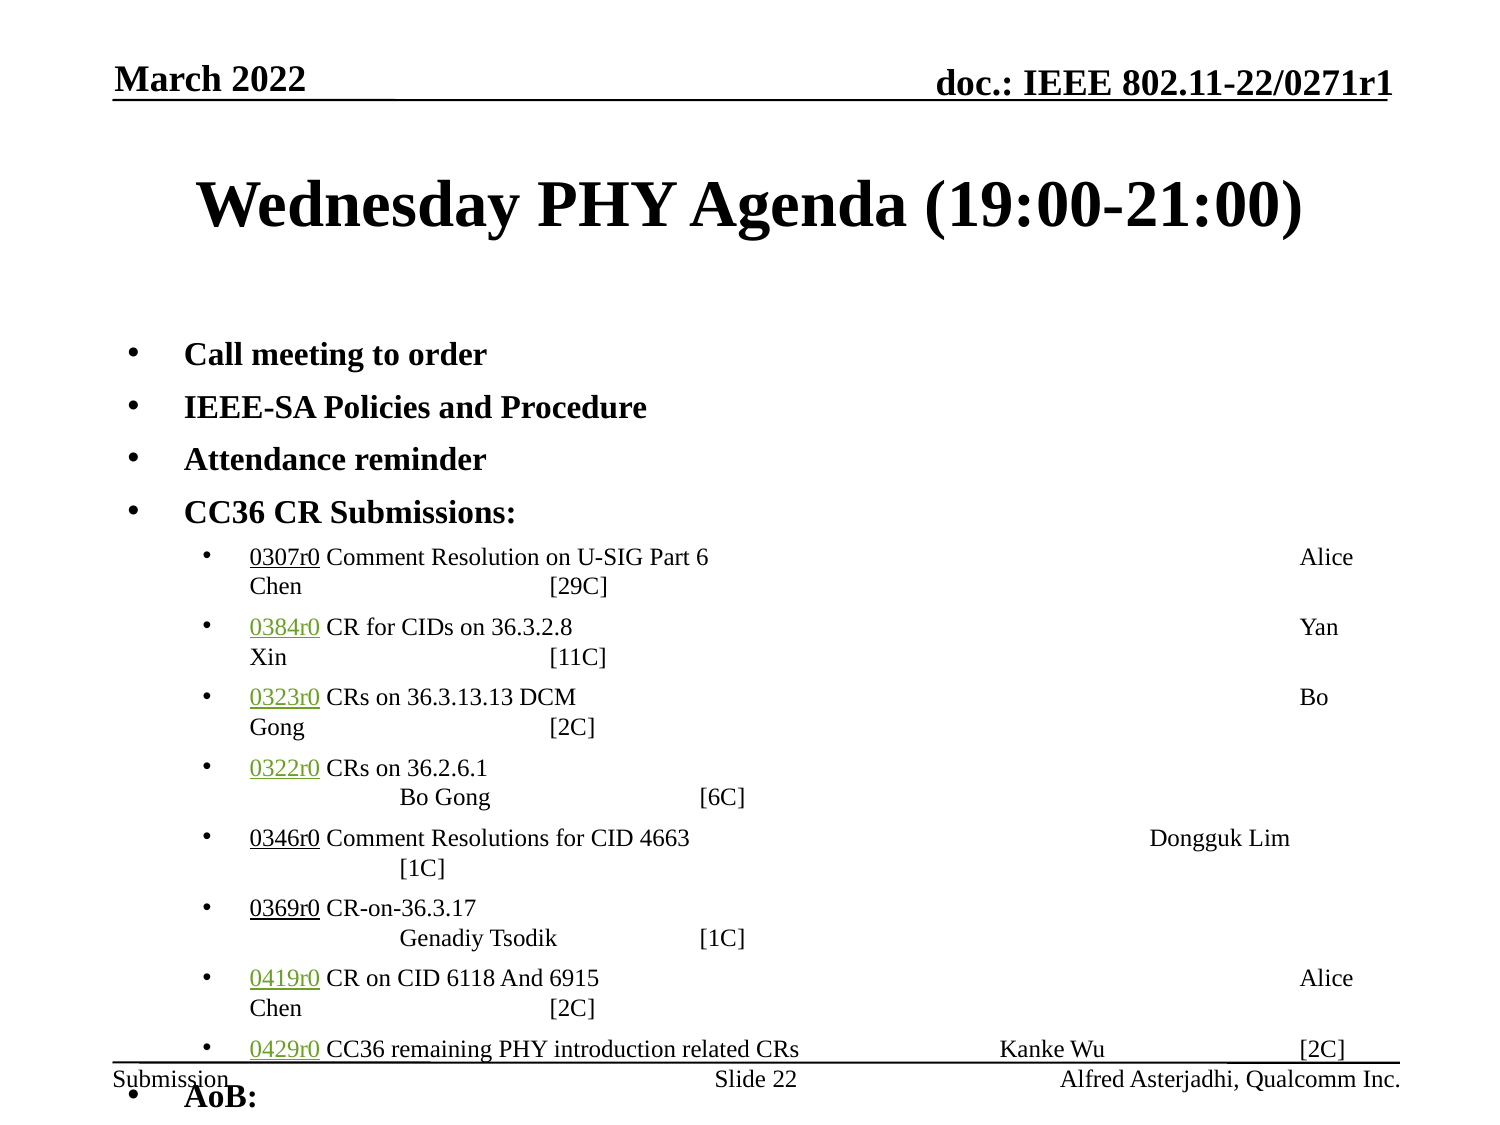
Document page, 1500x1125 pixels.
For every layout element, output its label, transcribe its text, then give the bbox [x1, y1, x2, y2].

footer Alfred Asterjadhi, Qualcomm Inc. [878, 1061, 1402, 1093]
slide_number Slide 22 [712, 1061, 800, 1123]
title Wednesday PHY Agenda (19:00-21:00) [112, 112, 1388, 288]
list Call meeting to order IEEE-SA Policies and Procedure Attendance reminder CC36 CR Submissions: 0307r0 Comment Resolution on U-SIG Part 6 Alice Chen [29C] 0384r0 CR for CIDs on 36.3.2.8 Yan Xin [11C] 0323r0 CRs on 36.3.13.13 DCM Bo Gong [2C] 0322r0 CRs on 36.2.6.1 Bo Gong [6C] 0346r0 Comment Resolutions for CID 4663 Dongguk Lim [1C] 0369r0 CR-on-36.3.17 Genadiy Tsodik [1C] 0419r0 CR on CID 6118 And 6915 Alice Chen [2C] 0429r0 CC36 remaining PHY introduction related CRs Kanke Wu [2C] AoB: Recess [112, 324, 1388, 1093]
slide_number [114, 54, 423, 100]
